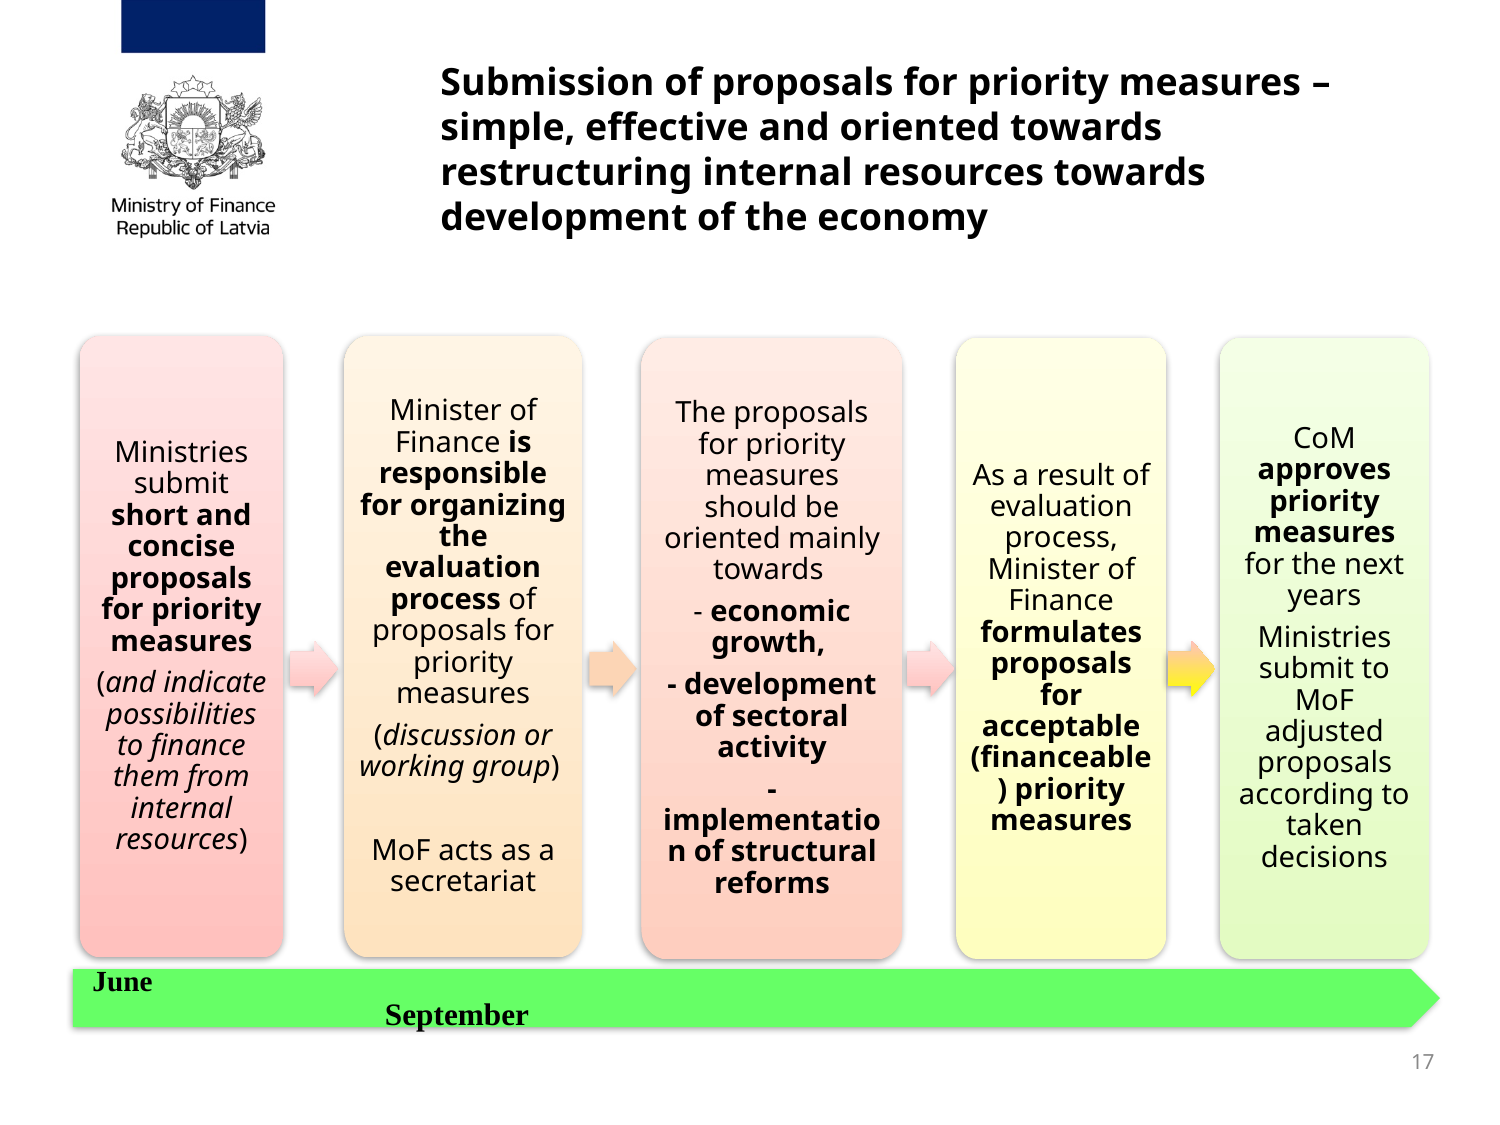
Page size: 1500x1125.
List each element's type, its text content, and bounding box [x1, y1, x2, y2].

picture [48, 0, 338, 321]
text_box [72, 968, 1441, 1028]
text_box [79, 335, 1430, 960]
slide_number 17 [1379, 1037, 1450, 1088]
title Submission of proposals for priority measures – simple, effective and oriented towards restructuring internal resources towards development of the economy [425, 50, 1425, 225]
